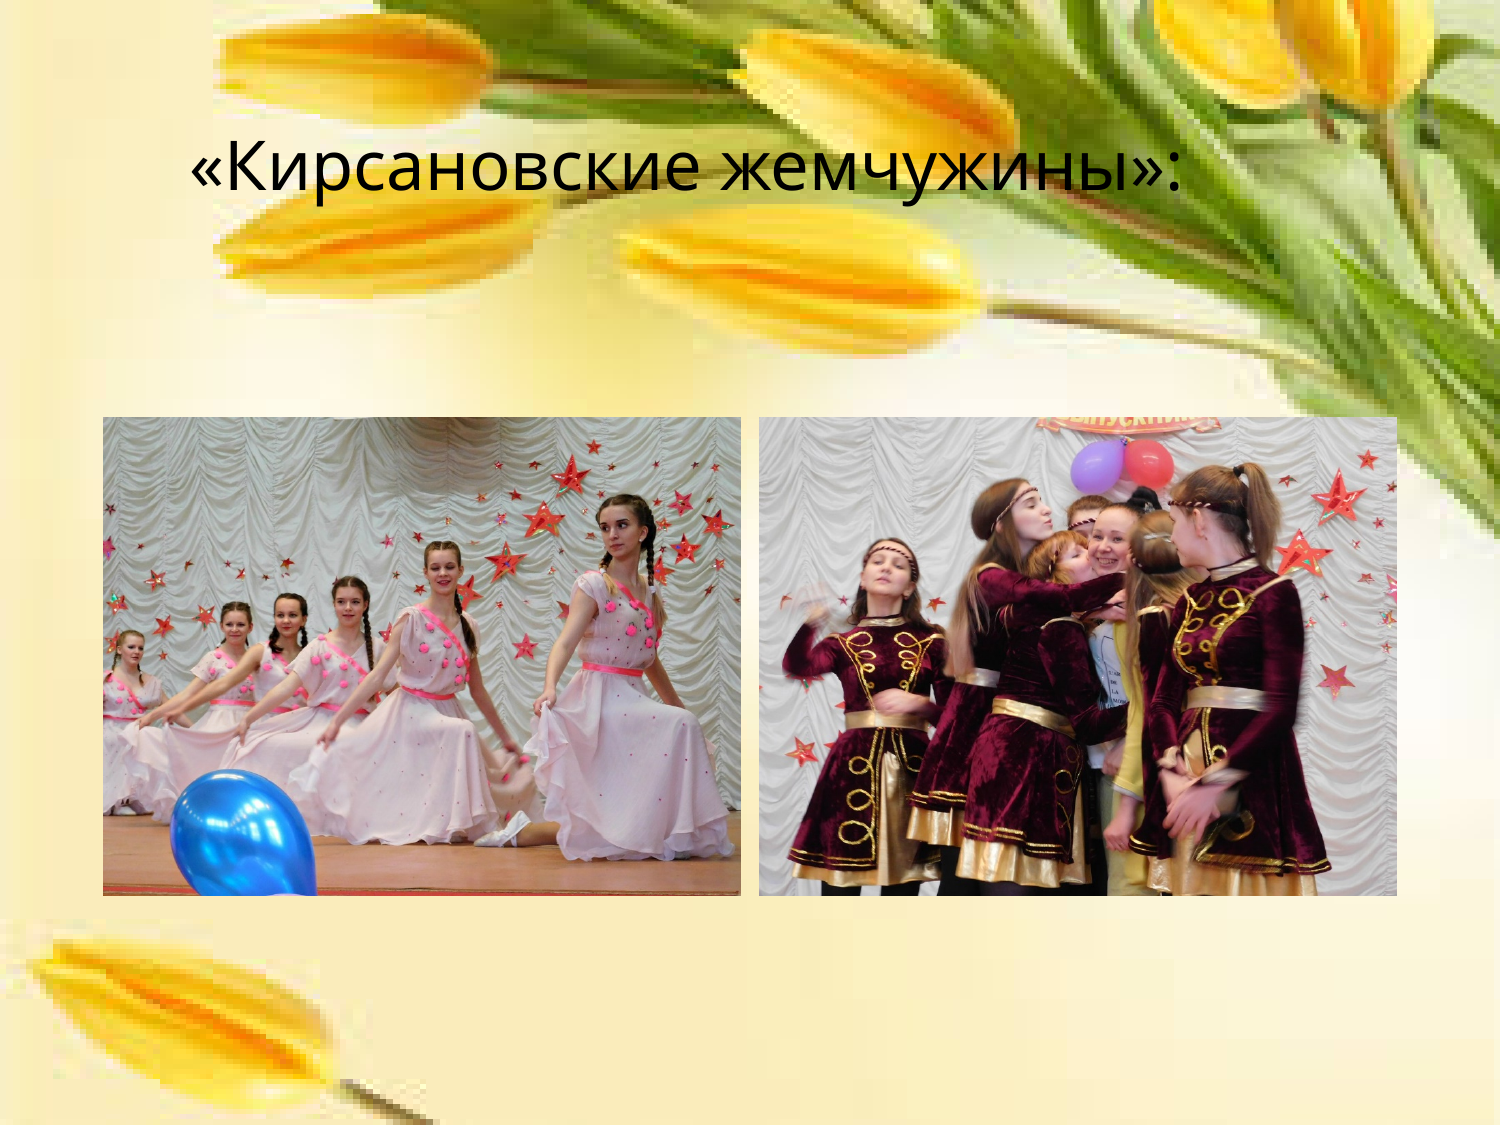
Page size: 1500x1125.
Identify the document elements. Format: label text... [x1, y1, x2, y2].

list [103, 417, 741, 896]
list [759, 417, 1397, 896]
picture [0, 0, 1500, 1125]
title «Кирсановские жемчужины»: [103, 59, 1397, 278]
